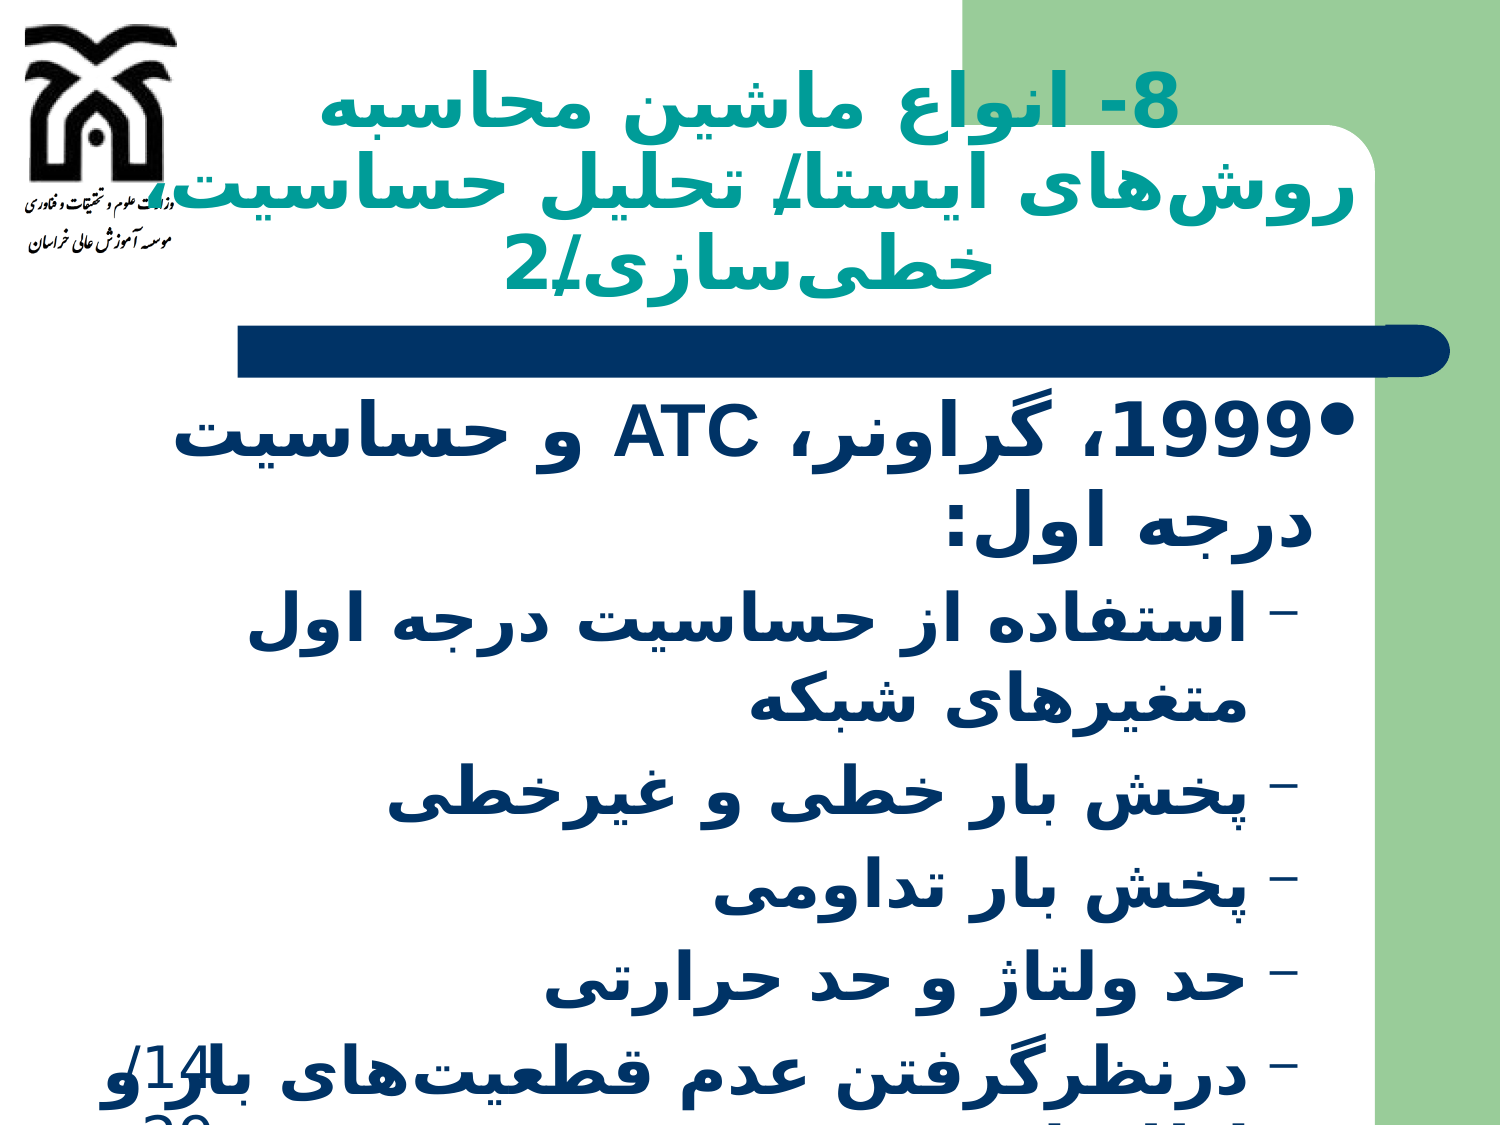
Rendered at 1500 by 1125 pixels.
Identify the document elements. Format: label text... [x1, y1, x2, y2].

title 8- انواع ماشین محاسبه روش‌های ایستا/ تحلیل حساسیت، خطی‌سازی/2 [123, 125, 1376, 313]
list 1999، گراونر، ATC و حساسیت درجه اول: استفاده از حساسیت درجه اول متغیرهای شبکه پخش بار خطی و غیرخطی پخش بار تداومی حد ولتاژ و حد حرارتی درنظرگرفتن عدم قطعیت‌های بار و اطلاعات ATC شبکه بزرگ مورد مطالعه، شبکه PJM [0, 373, 1388, 1071]
picture [24, 24, 177, 257]
